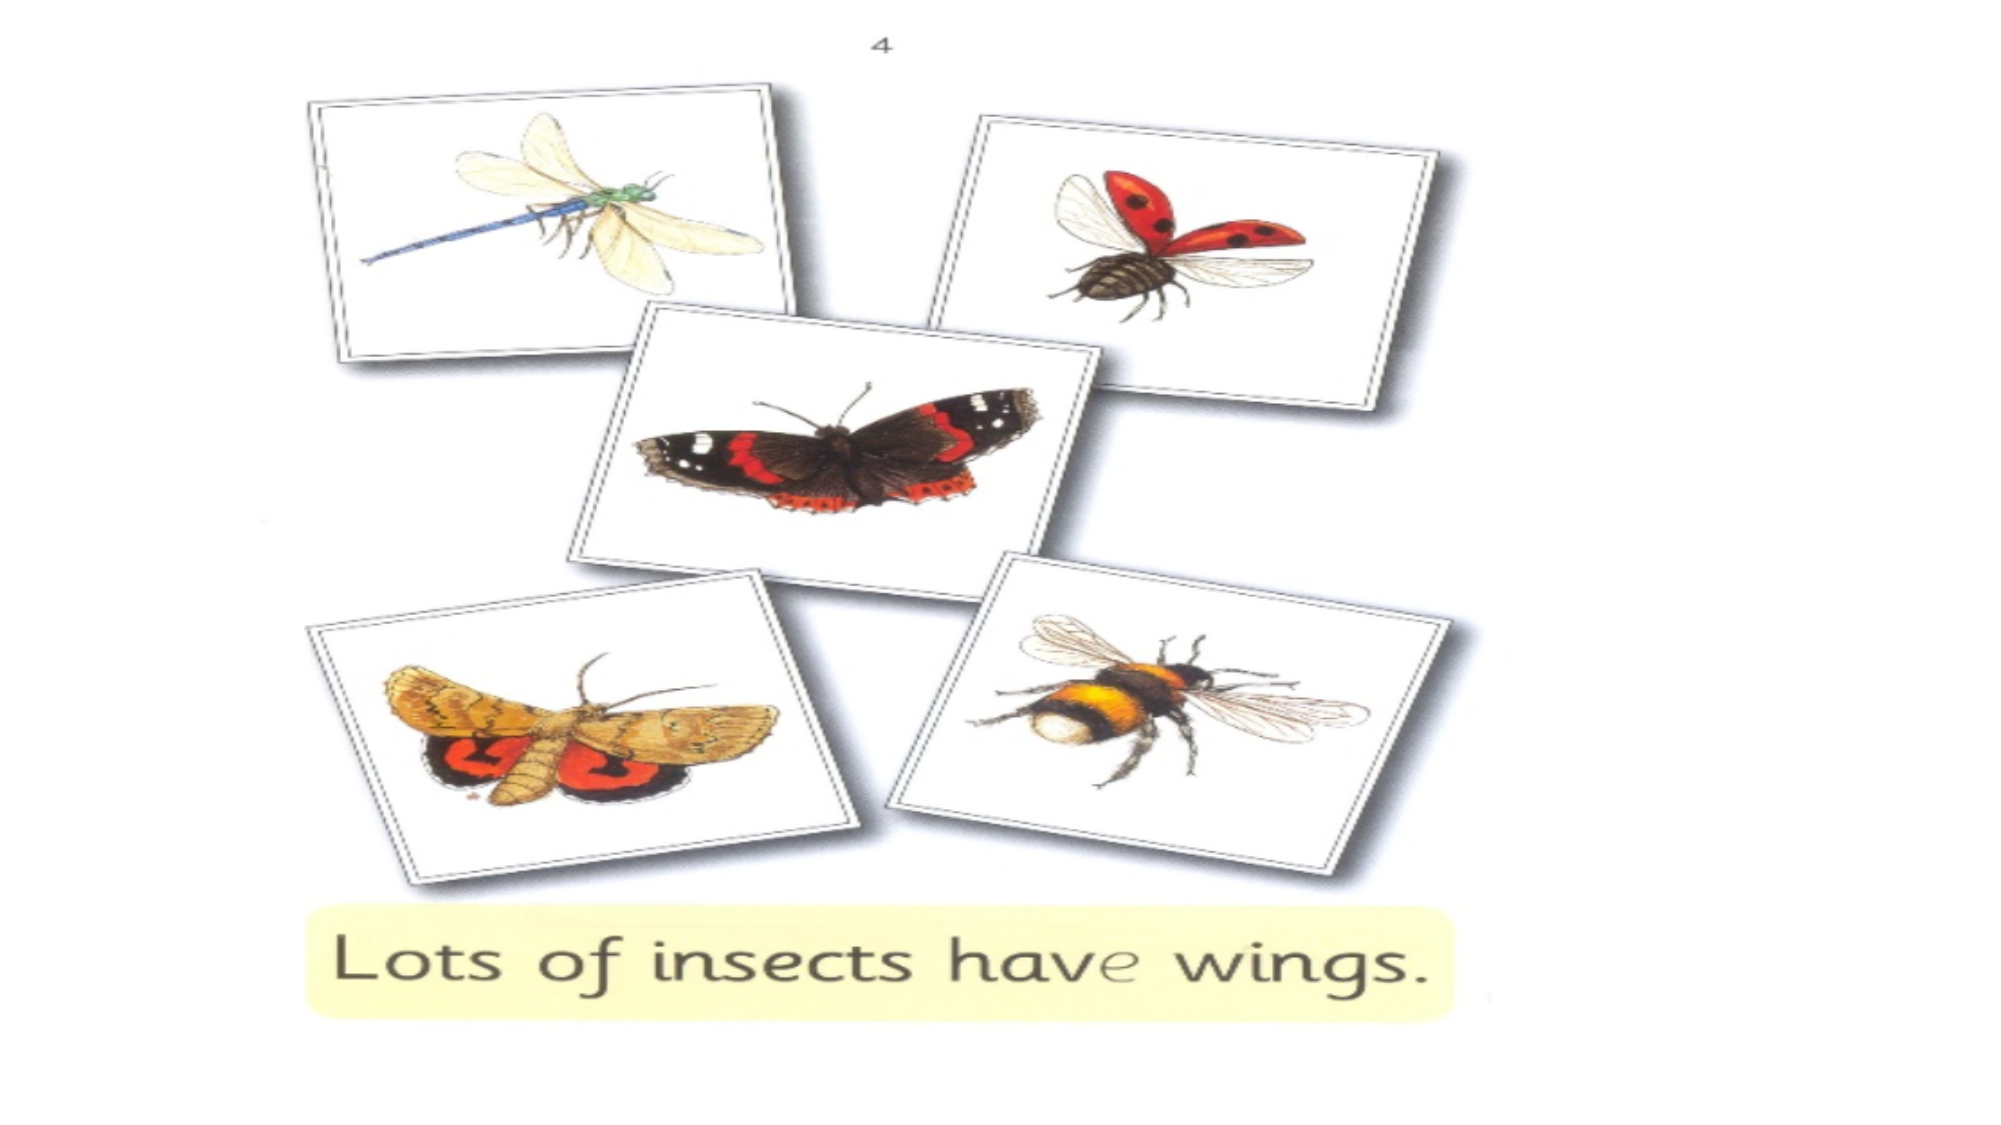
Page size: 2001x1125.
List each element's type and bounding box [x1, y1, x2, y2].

picture [1401, 27, 1542, 1050]
picture [234, 27, 375, 1050]
list [375, 0, 1401, 1125]
